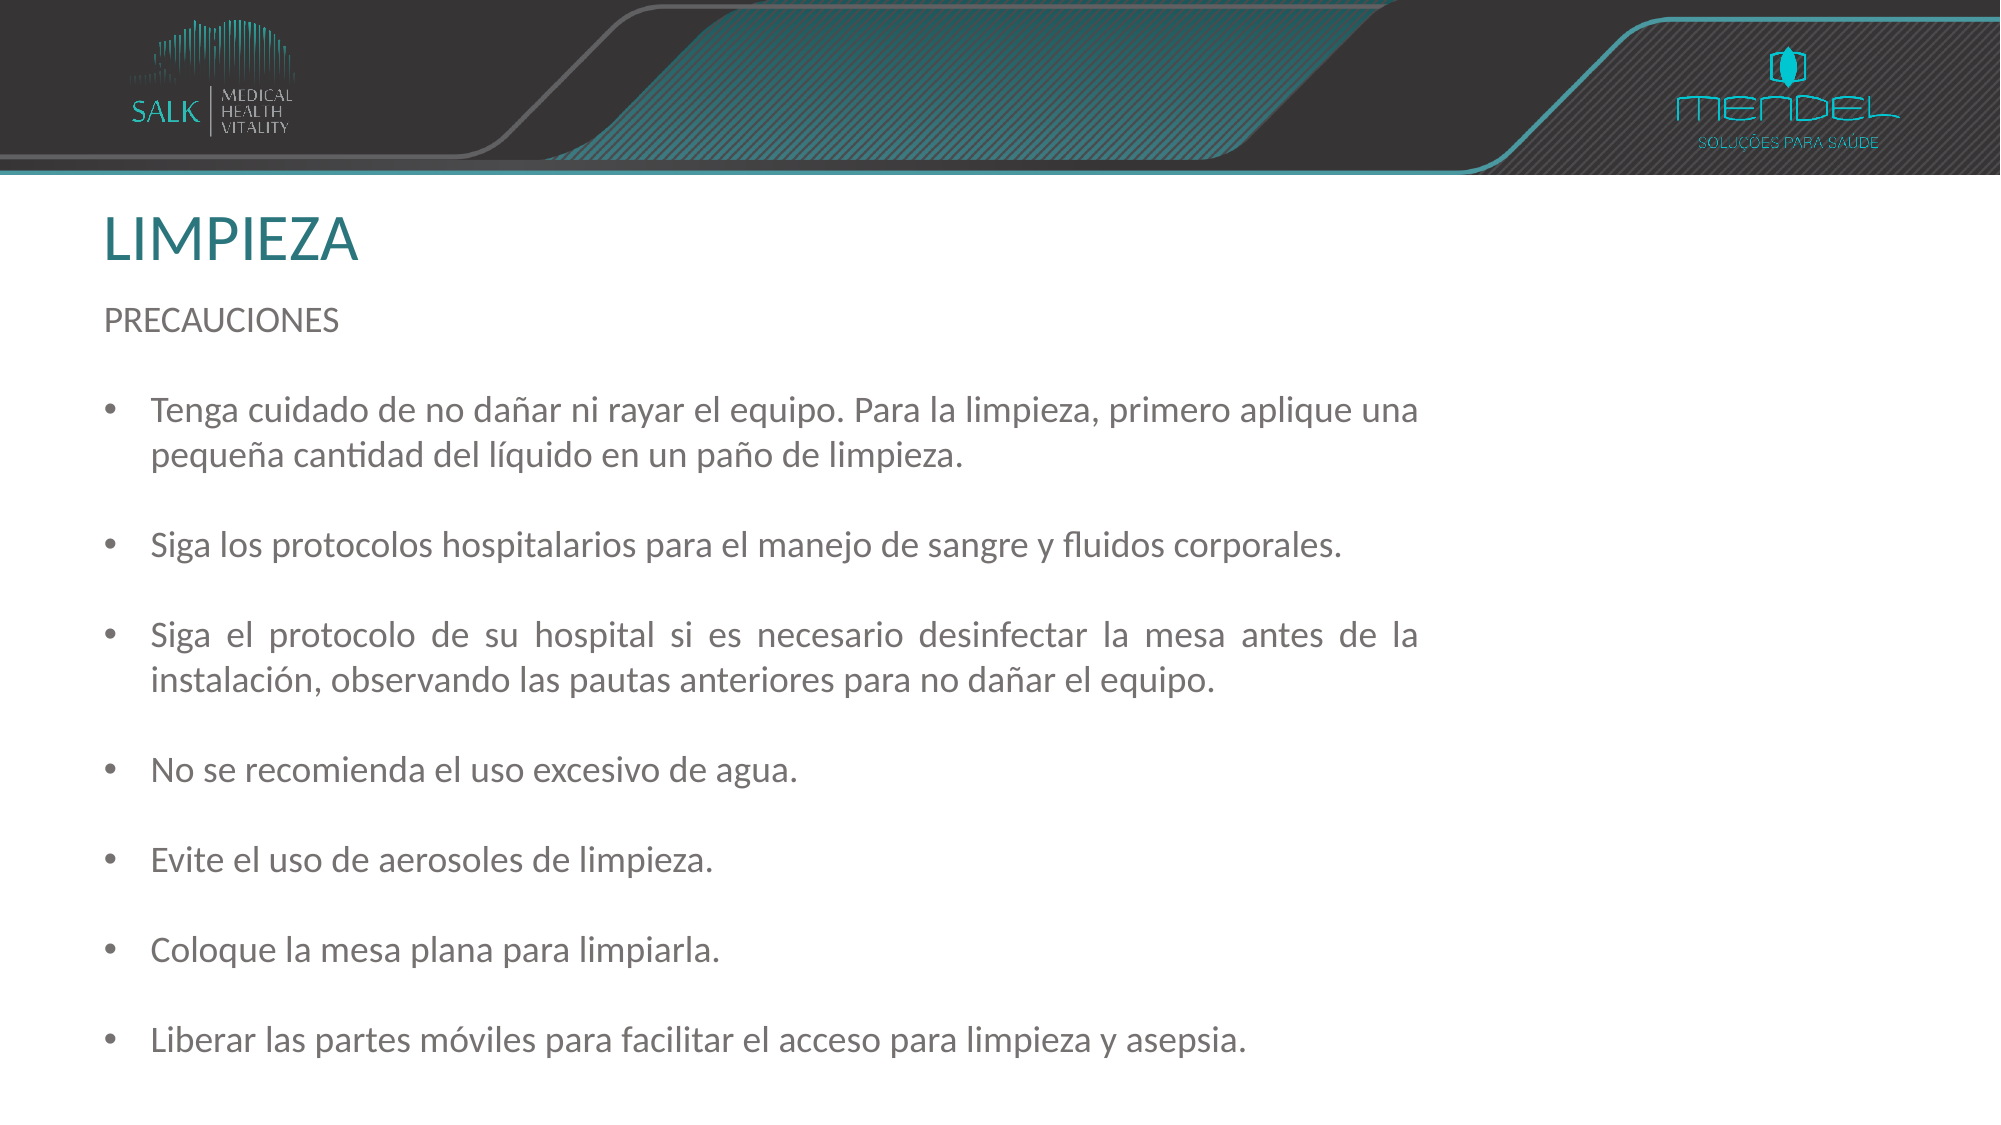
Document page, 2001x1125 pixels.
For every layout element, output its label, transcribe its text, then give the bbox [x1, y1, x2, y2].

text_box PRECAUCIONES Tenga cuidado de no dañar ni rayar el equipo. Para la limpieza, primero aplique una pequeña cantidad del líquido en un paño de limpieza. Siga los protocolos hospitalarios para el manejo de sangre y fluidos corporales. Siga el protocolo de su hospital si es necesario desinfectar la mesa antes de la instalación, observando las pautas anteriores para no dañar el equipo. No se recomienda el uso excesivo de agua. Evite el uso de aerosoles de limpieza. Coloque la mesa plana para limpiarla. Liberar las partes móviles para facilitar el acceso para limpieza y asepsia. [88, 288, 1436, 1068]
text_box LIMPIEZA [88, 195, 1417, 288]
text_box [0, 0, 2000, 175]
